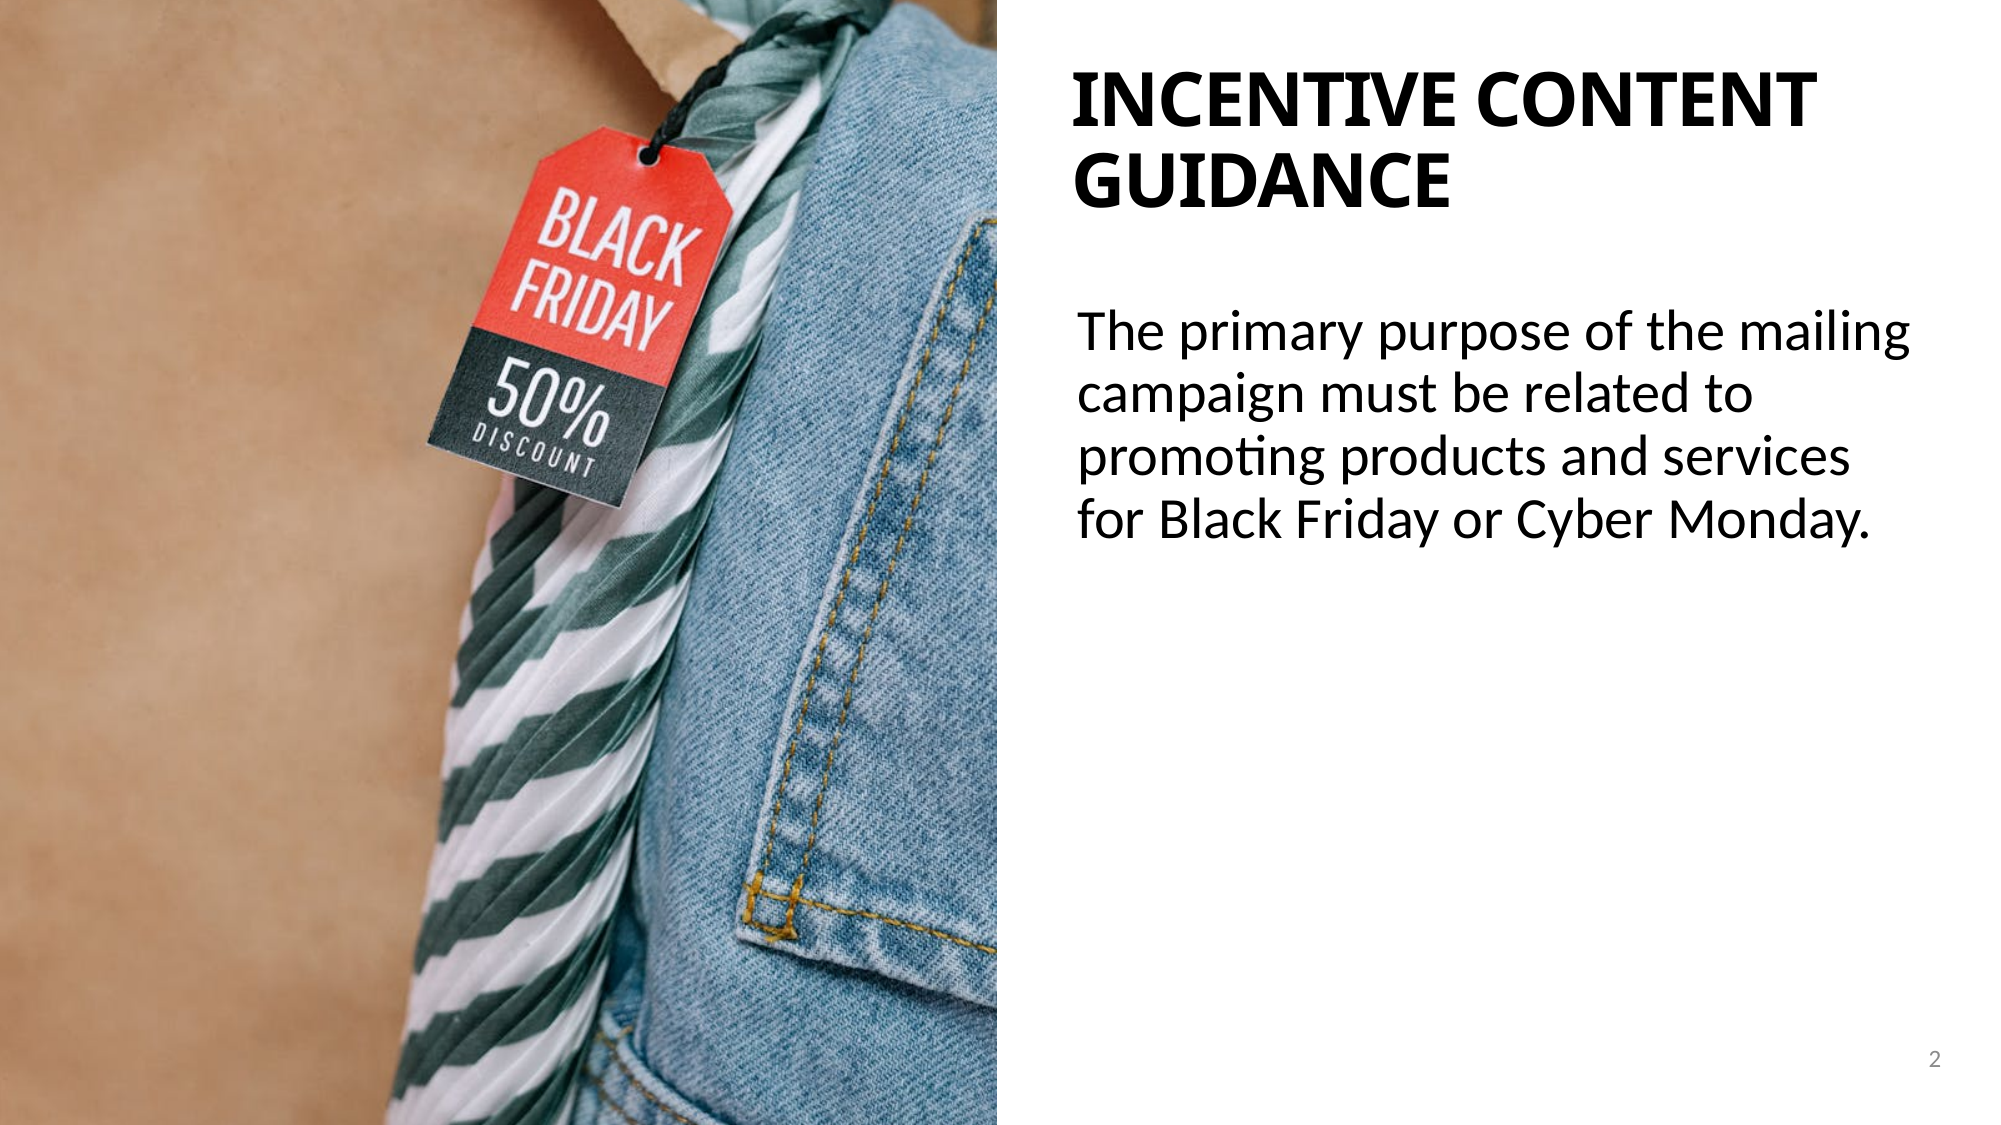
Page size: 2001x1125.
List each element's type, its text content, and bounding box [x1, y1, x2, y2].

title Incentive Content guidance [1071, 61, 1938, 235]
picture [0, 0, 997, 1125]
slide_number 2 [1894, 1027, 1957, 1087]
list The primary purpose of the mailing campaign must be related to promoting products and services for Black Friday or Cyber Monday. [1062, 292, 1929, 1028]
